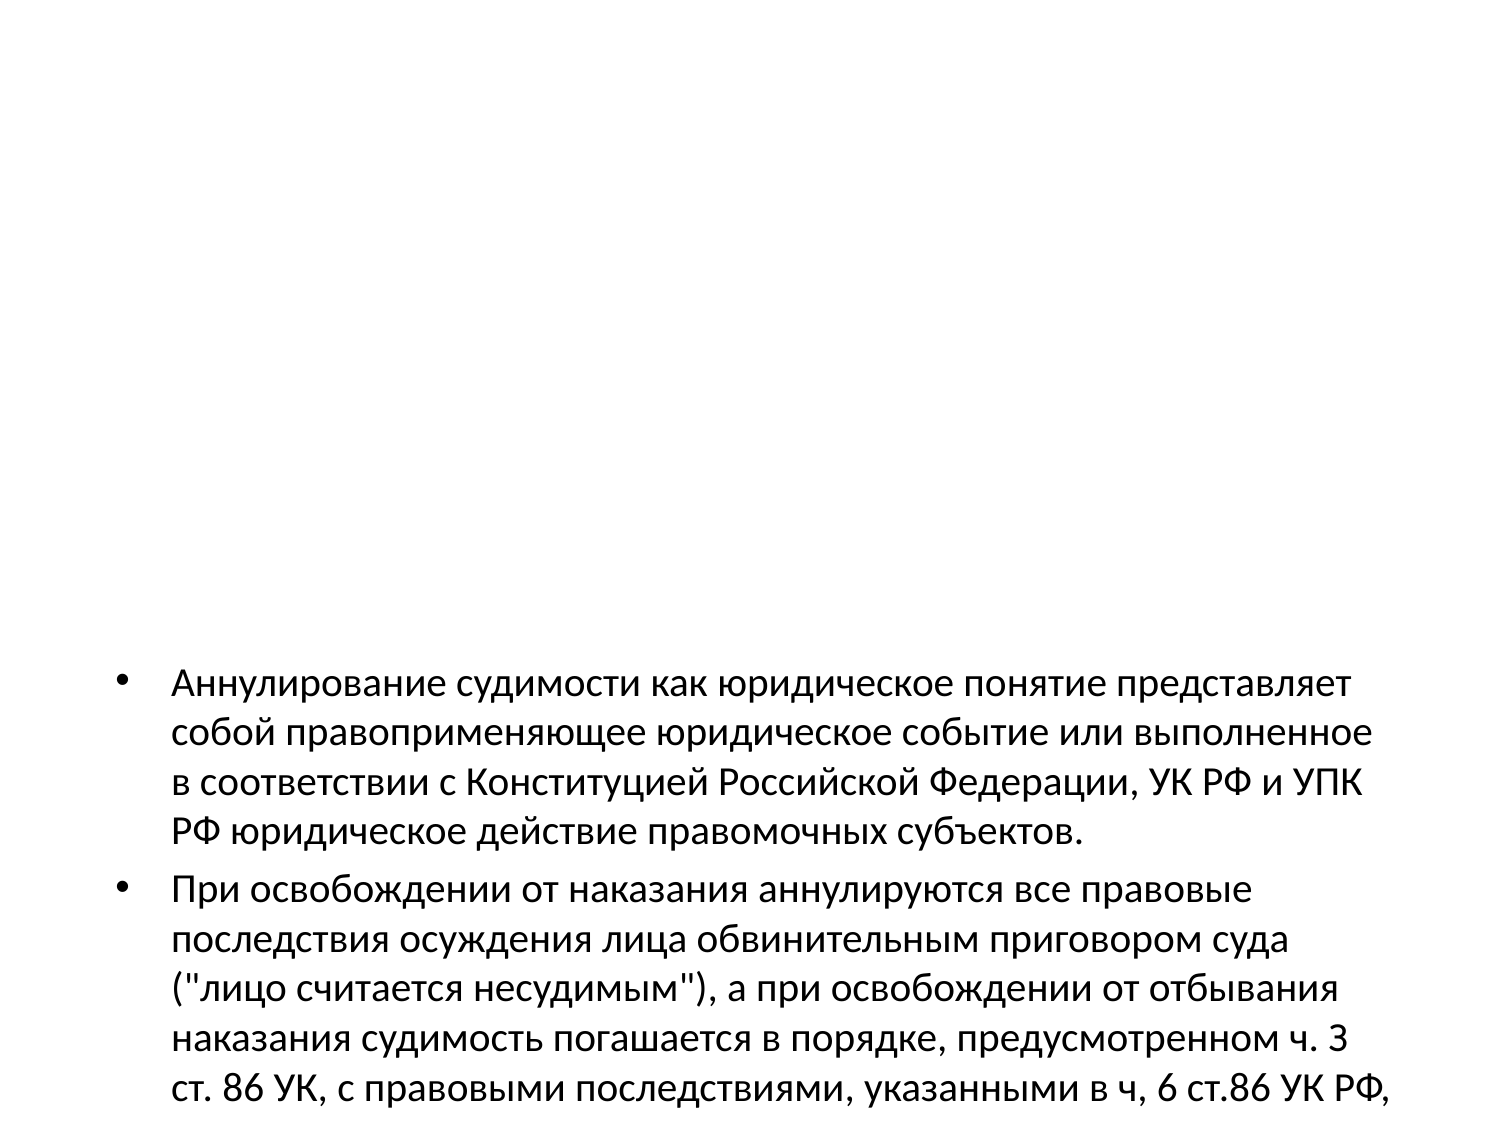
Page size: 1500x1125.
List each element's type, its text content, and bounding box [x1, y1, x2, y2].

list Аннулирование судимости как юридическое понятие представляет собой правоприменяющее юридическое событие или выполненное в соответствии с Конституцией Российской Федерации, УК РФ и УПК РФ юридическое действие правомочных субъектов. При освобождении от наказания аннулируются все правовые последствия осуждения лица обвинительным приговором суда ("лицо считается несудимым"), а при освобождении от отбывания наказания судимость погашается в порядке, предусмотренном ч. З ст. 86 УК, с правовыми последствиями, указанными в ч, 6 ст.86 УК РФ, [100, 647, 1414, 1125]
